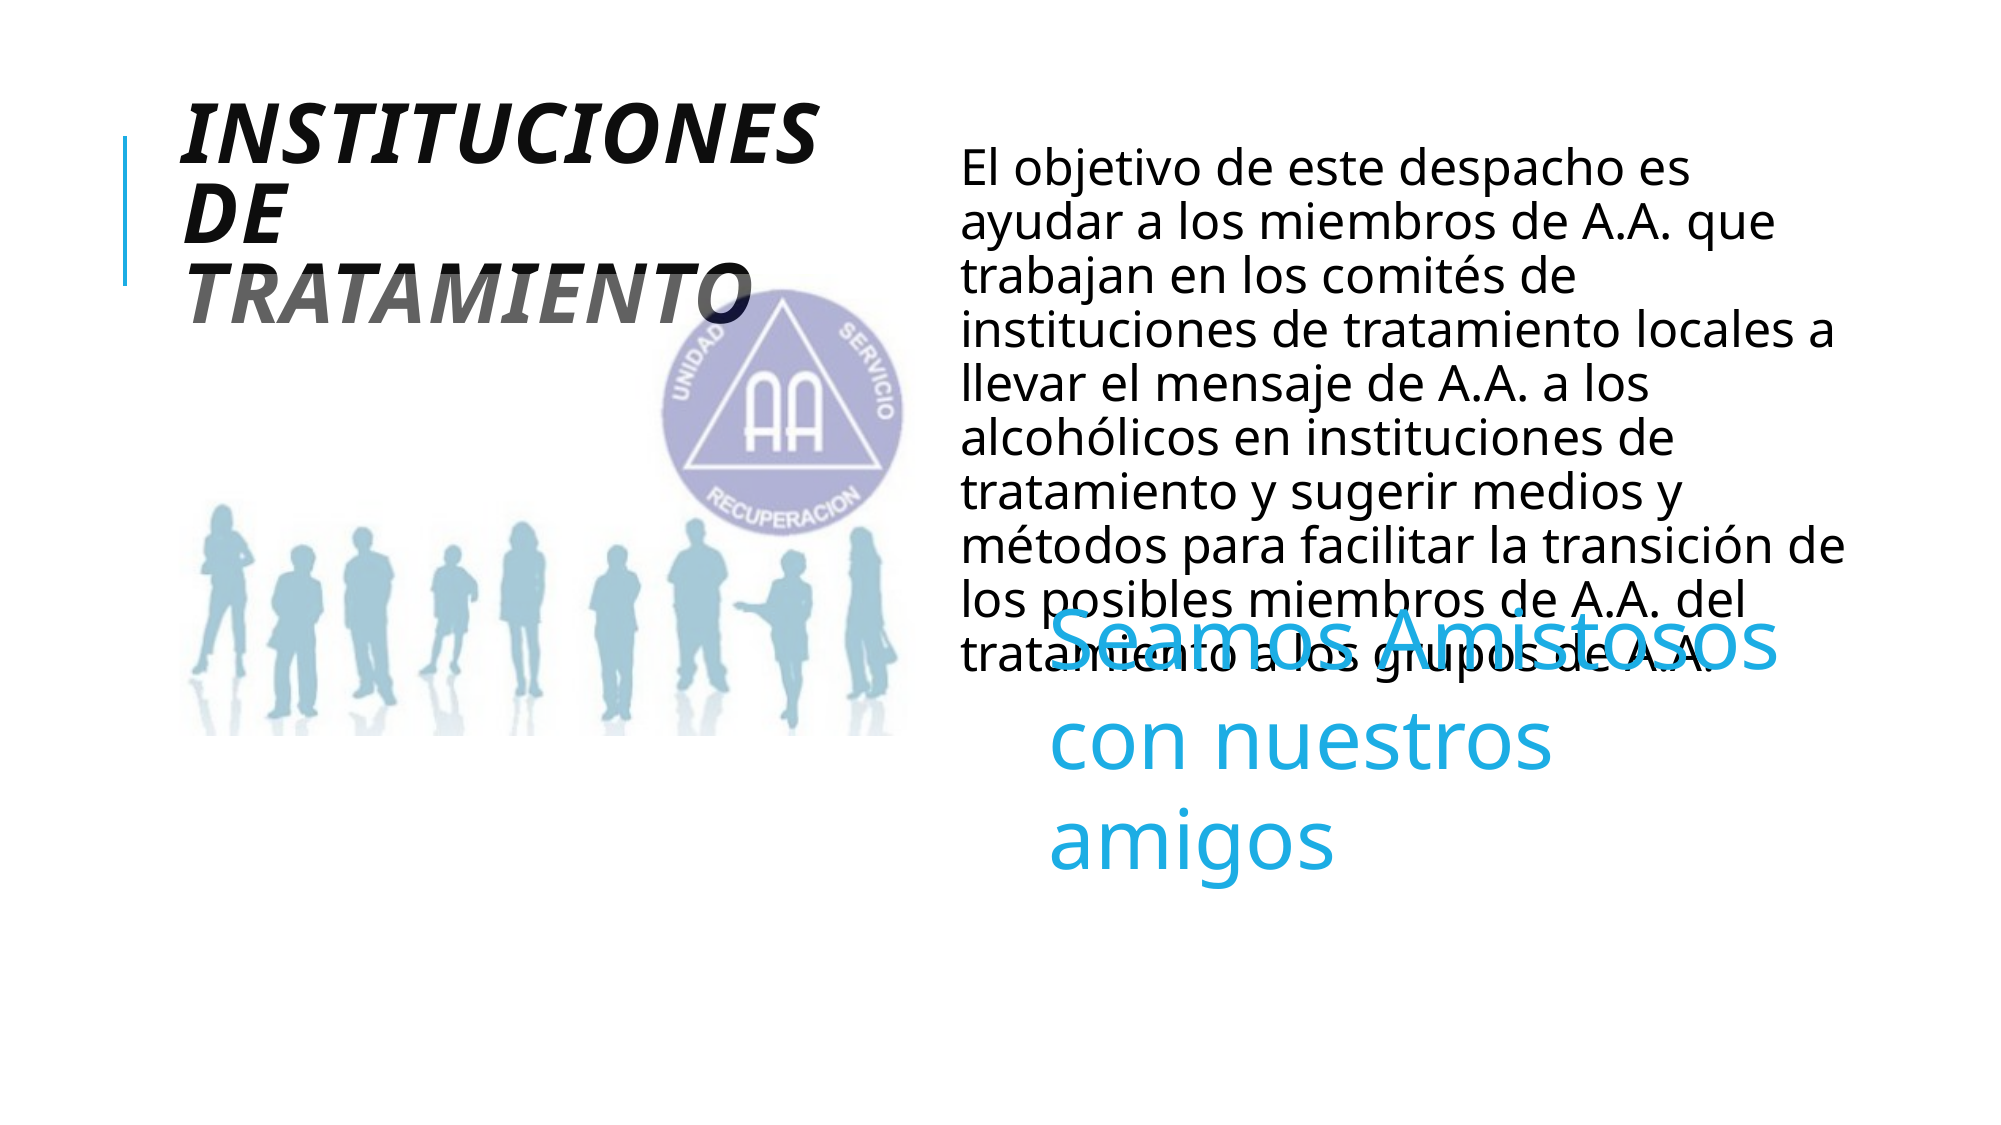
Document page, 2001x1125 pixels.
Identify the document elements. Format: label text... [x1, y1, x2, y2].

list El objetivo de este despacho es ayudar a los miembros de A.A. que trabajan en los comités de instituciones de tratamiento locales a llevar el mensaje de A.A. a los alcohólicos en instituciones de tratamiento y sugerir medios y métodos para facilitar la transición de los posibles miembros de A.A. del tratamiento a los grupos de A.A. [937, 135, 1869, 986]
picture [154, 274, 938, 737]
title Instituciones de Tratamiento [168, 77, 888, 269]
text_box Seamos Amistosos con nuestros amigos [1040, 577, 1843, 894]
